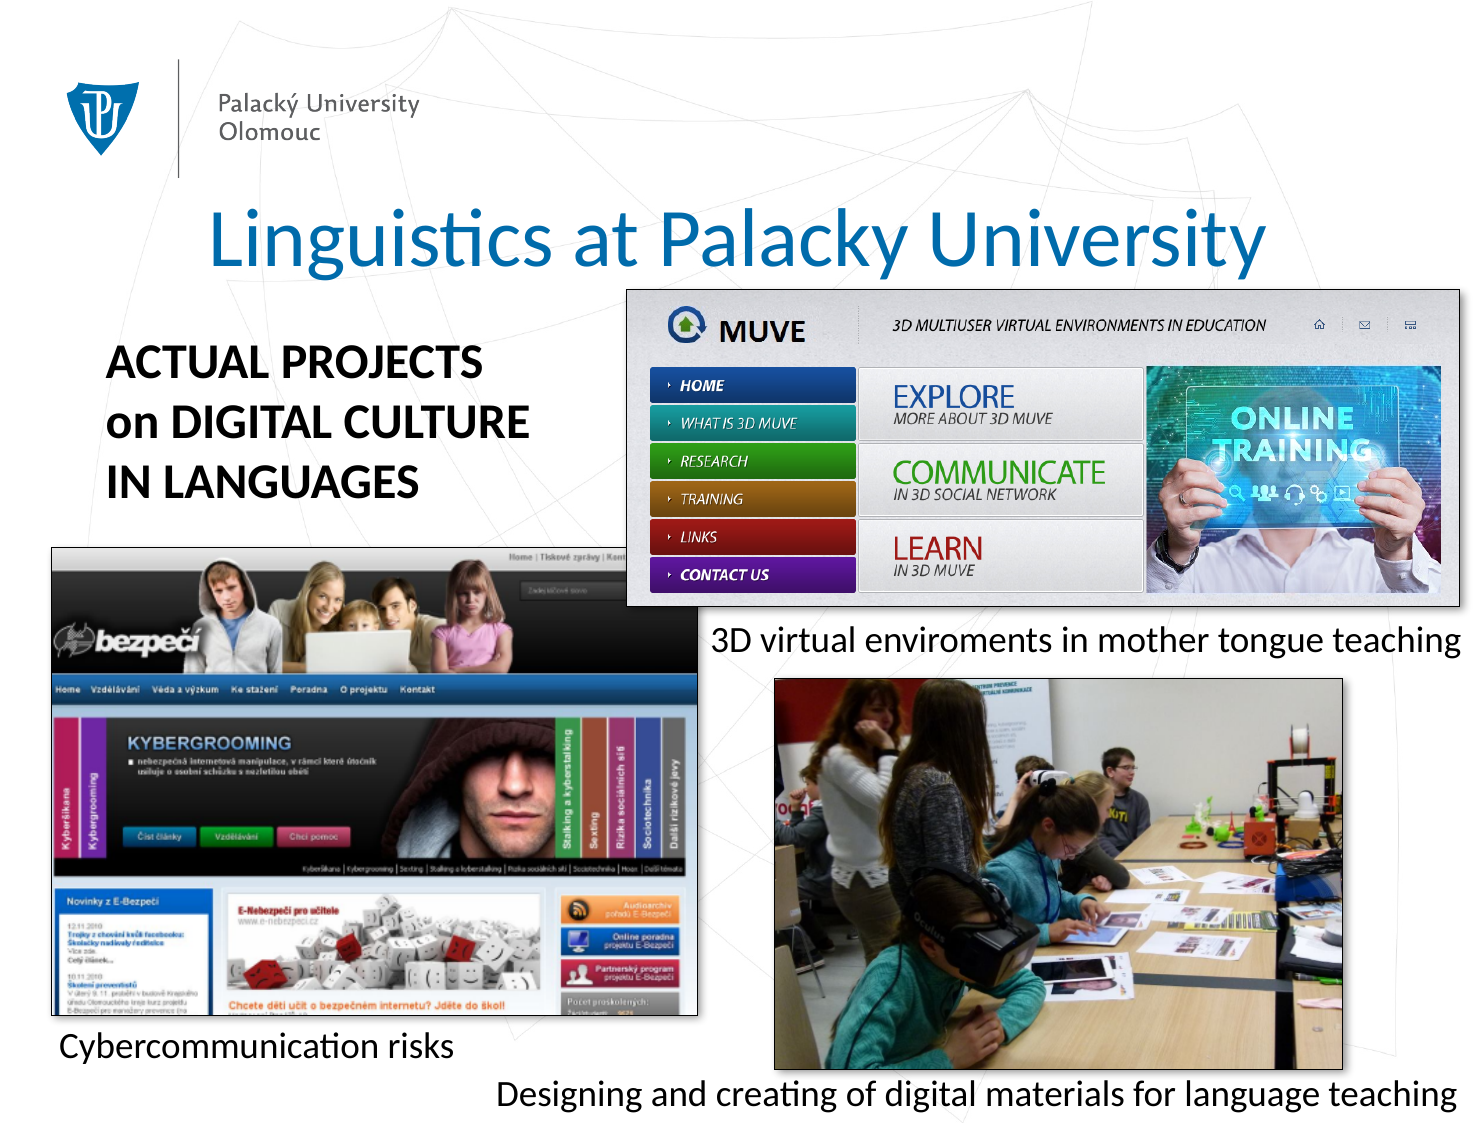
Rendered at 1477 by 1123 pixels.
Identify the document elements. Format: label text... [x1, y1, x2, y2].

text_box 3D virtual enviroments in mother tongue teaching [697, 608, 1477, 668]
picture [0, 289, 1477, 1123]
text_box Cybercommunication risks [44, 1014, 478, 1074]
text_box ACTUAL PROJECTS on DIGITAL CULTURE IN LANGUAGES [90, 321, 558, 517]
text_box Designing and creating of digital materials for language teaching [481, 1061, 1477, 1122]
text_box Linguistics at Palacky University [0, 176, 1477, 291]
picture [0, 0, 1477, 216]
